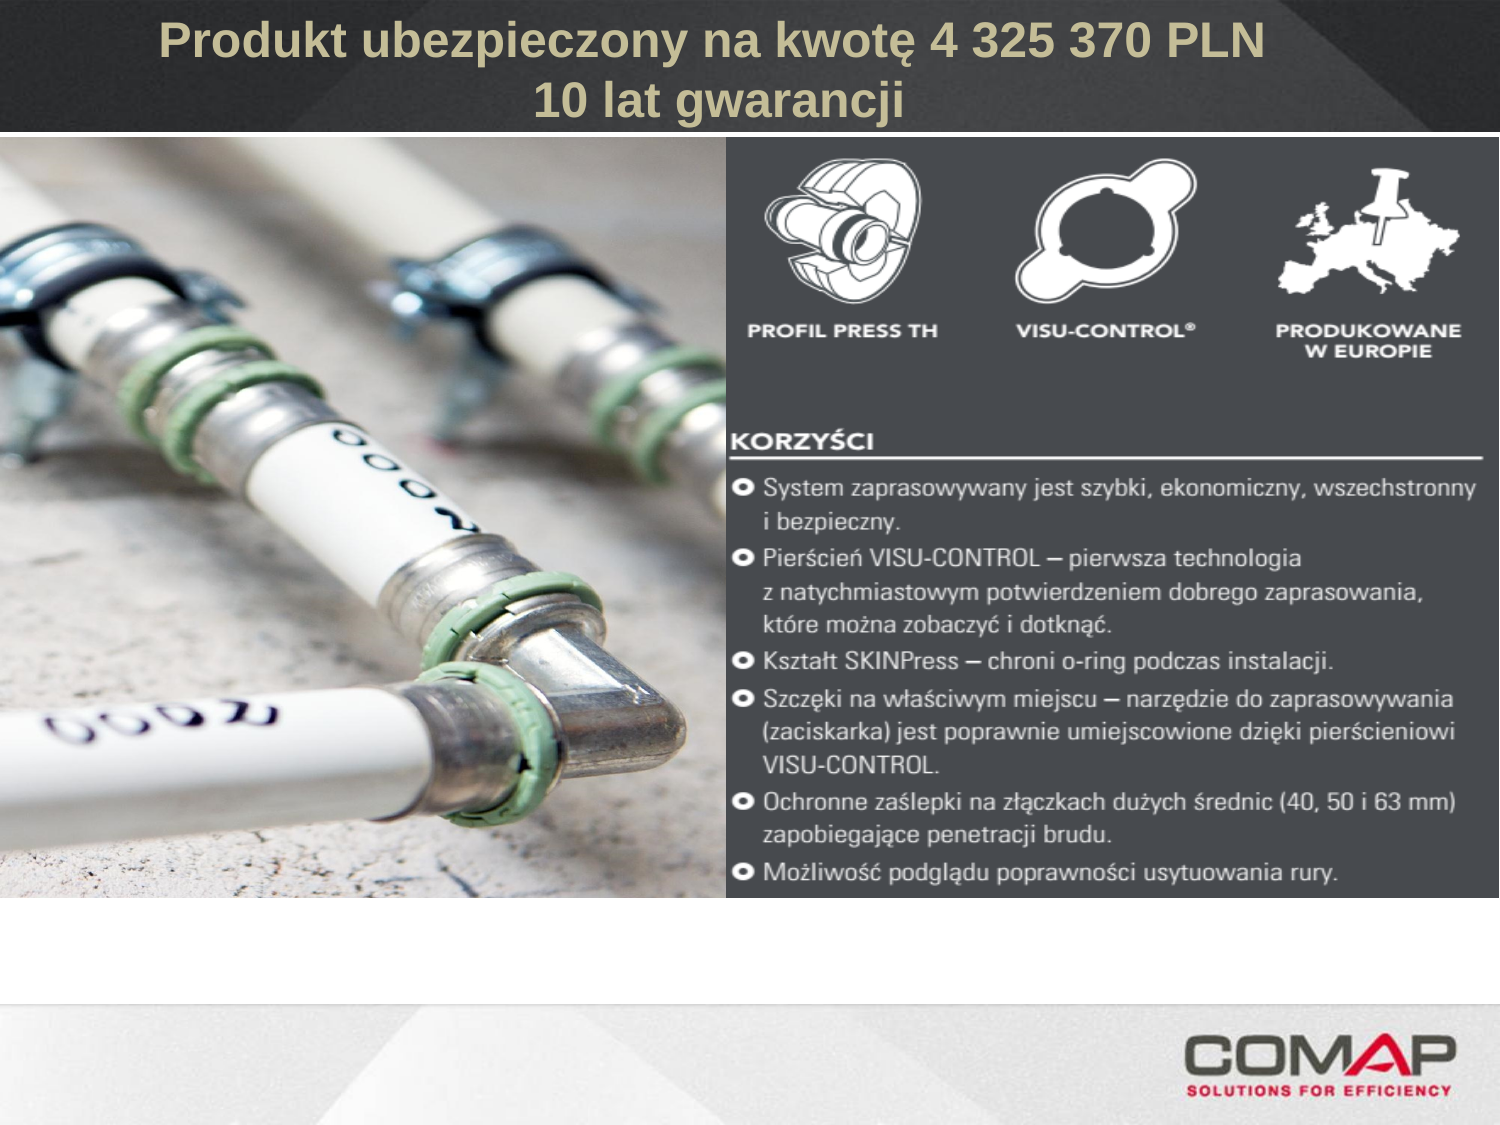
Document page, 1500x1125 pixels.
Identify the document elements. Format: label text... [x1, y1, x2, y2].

picture [0, 136, 1500, 898]
picture [0, 0, 1500, 132]
picture [0, 1004, 1500, 1125]
title Produkt ubezpieczony na kwotę 4 325 370 PLN 10 lat gwarancji [48, 0, 1377, 127]
